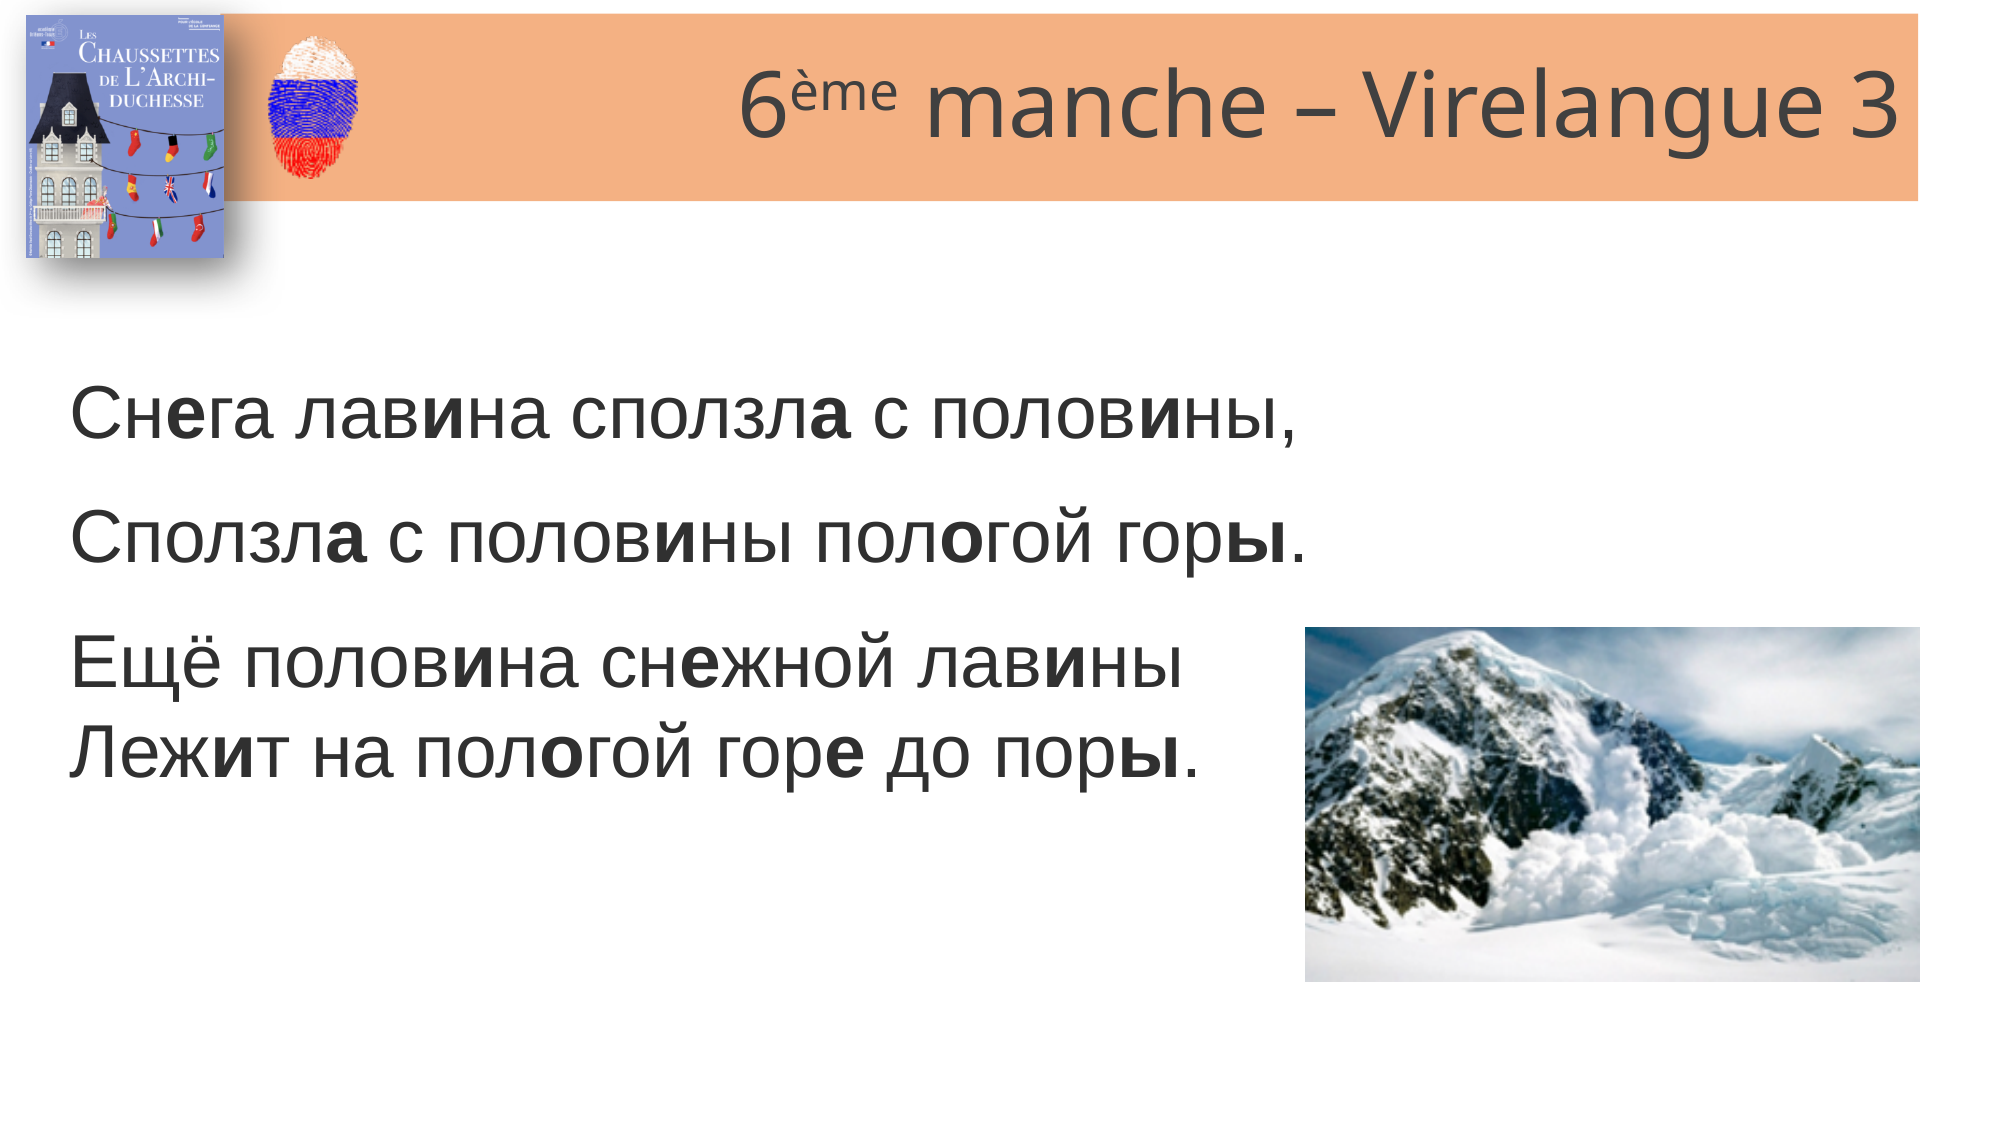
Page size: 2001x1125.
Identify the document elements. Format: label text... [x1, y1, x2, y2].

picture [1305, 627, 1920, 983]
title 6ème manche – Virelangue 3 [256, 13, 1919, 202]
picture [267, 36, 358, 179]
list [26, 15, 224, 258]
text_box Снега лавина сползла с половины, Сползла с половины пологой горы. Ещё половина снежной лавины Лежит на пологой горе до поры. [55, 338, 1827, 800]
